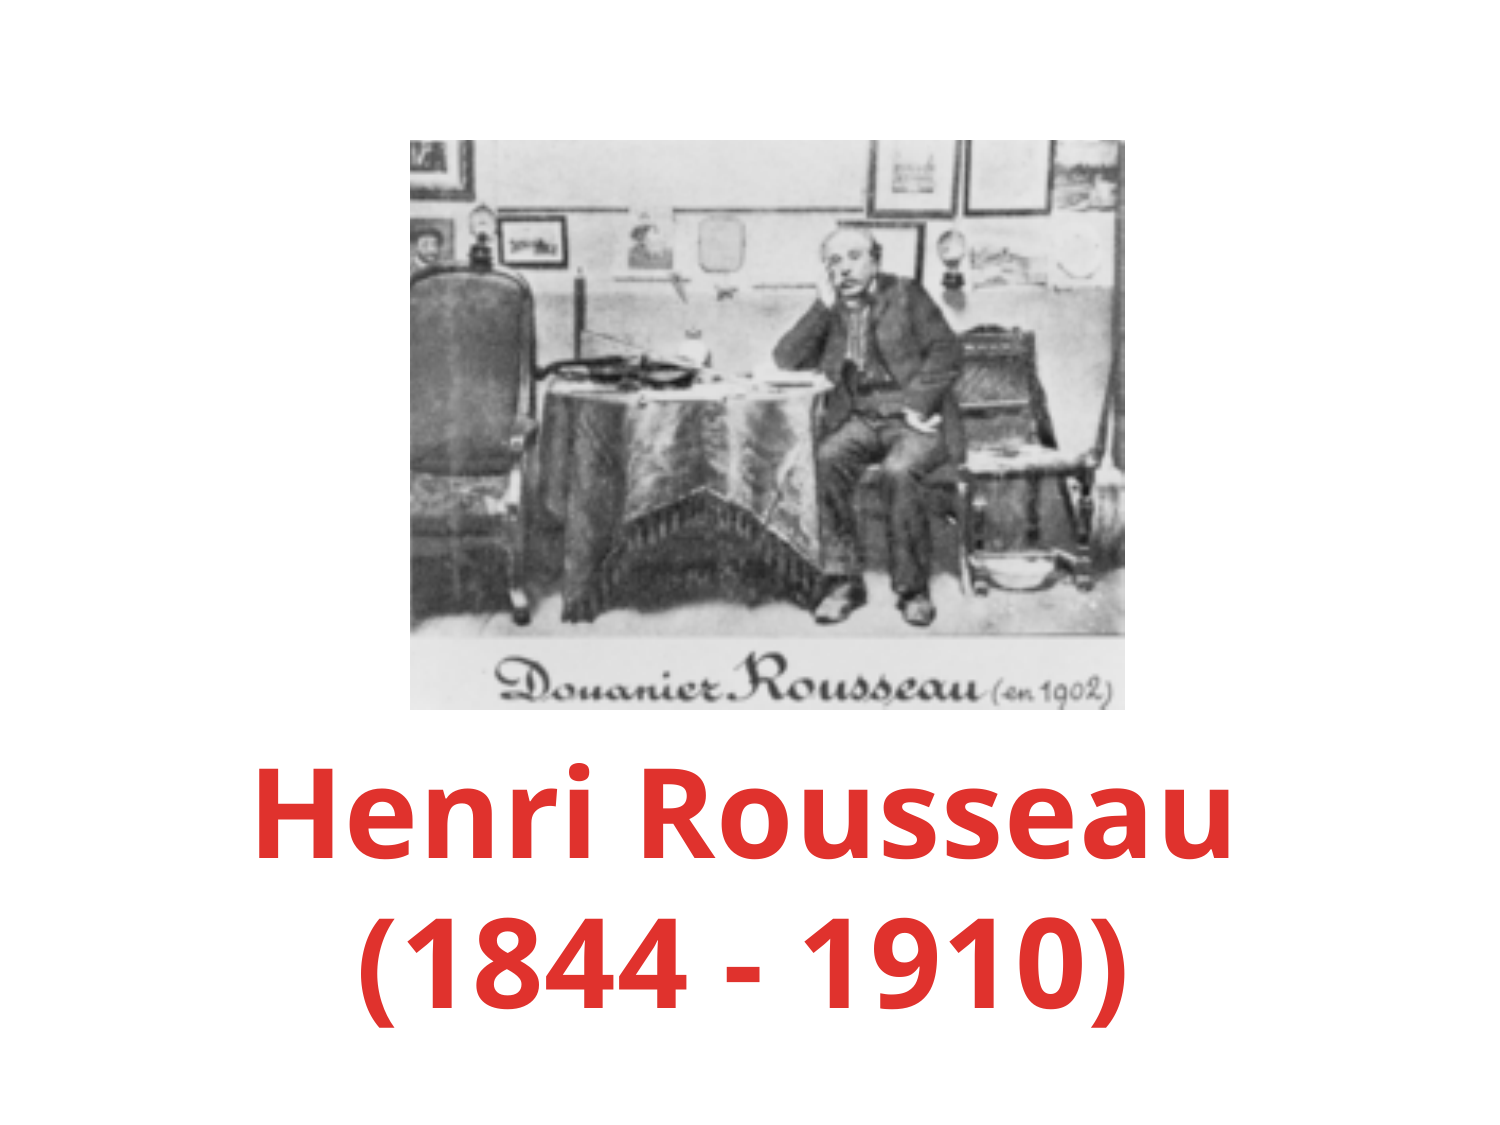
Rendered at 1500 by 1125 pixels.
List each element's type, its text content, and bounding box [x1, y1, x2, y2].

text_box Henri Rousseau (1844 - 1910) [222, 726, 1266, 1042]
picture [409, 140, 1126, 710]
